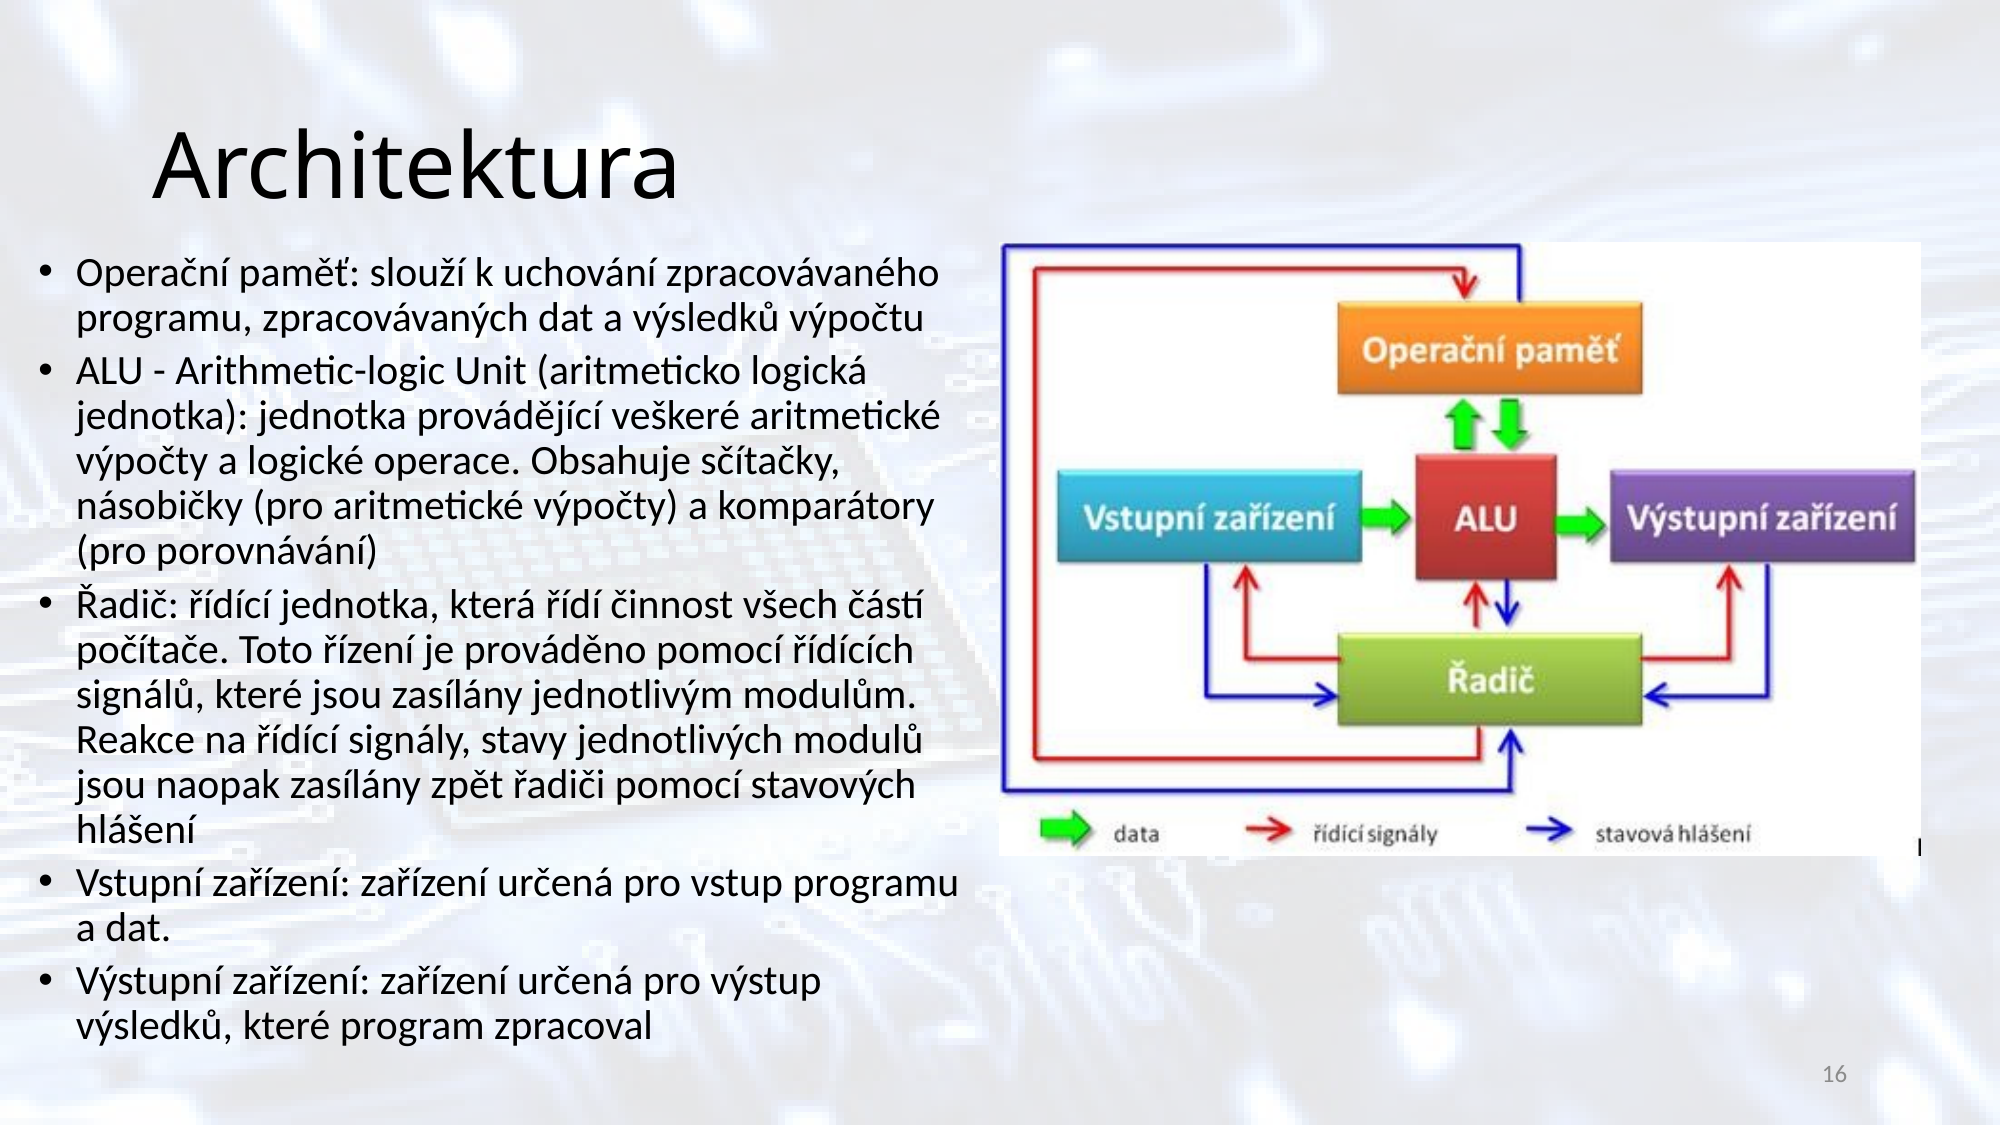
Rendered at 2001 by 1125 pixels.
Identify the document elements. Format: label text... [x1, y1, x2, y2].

list Operační paměť: slouží k uchování zpracovávaného programu, zpracovávaných dat a výsledků výpočtu ALU - Arithmetic-logic Unit (aritmeticko logická jednotka): jednotka provádějící veškeré aritmetické výpočty a logické operace. Obsahuje sčítačky, násobičky (pro aritmetické výpočty) a komparátory (pro porovnávání) Řadič: řídící jednotka, která řídí činnost všech částí počítače. Toto řízení je prováděno pomocí řídících signálů, které jsou zasílány jednotlivým modulům. Reakce na řídící signály, stavy jednotlivých modulů jsou naopak zasílány zpět řadiči pomocí stavových hlášení Vstupní zařízení: zařízení určená pro vstup programu a dat. Výstupní zařízení: zařízení určená pro výstup výsledků, které program zpracoval [23, 242, 985, 1095]
title Architektura [137, 59, 1863, 278]
picture [999, 242, 1921, 856]
slide_number 16 [1412, 1042, 1863, 1103]
